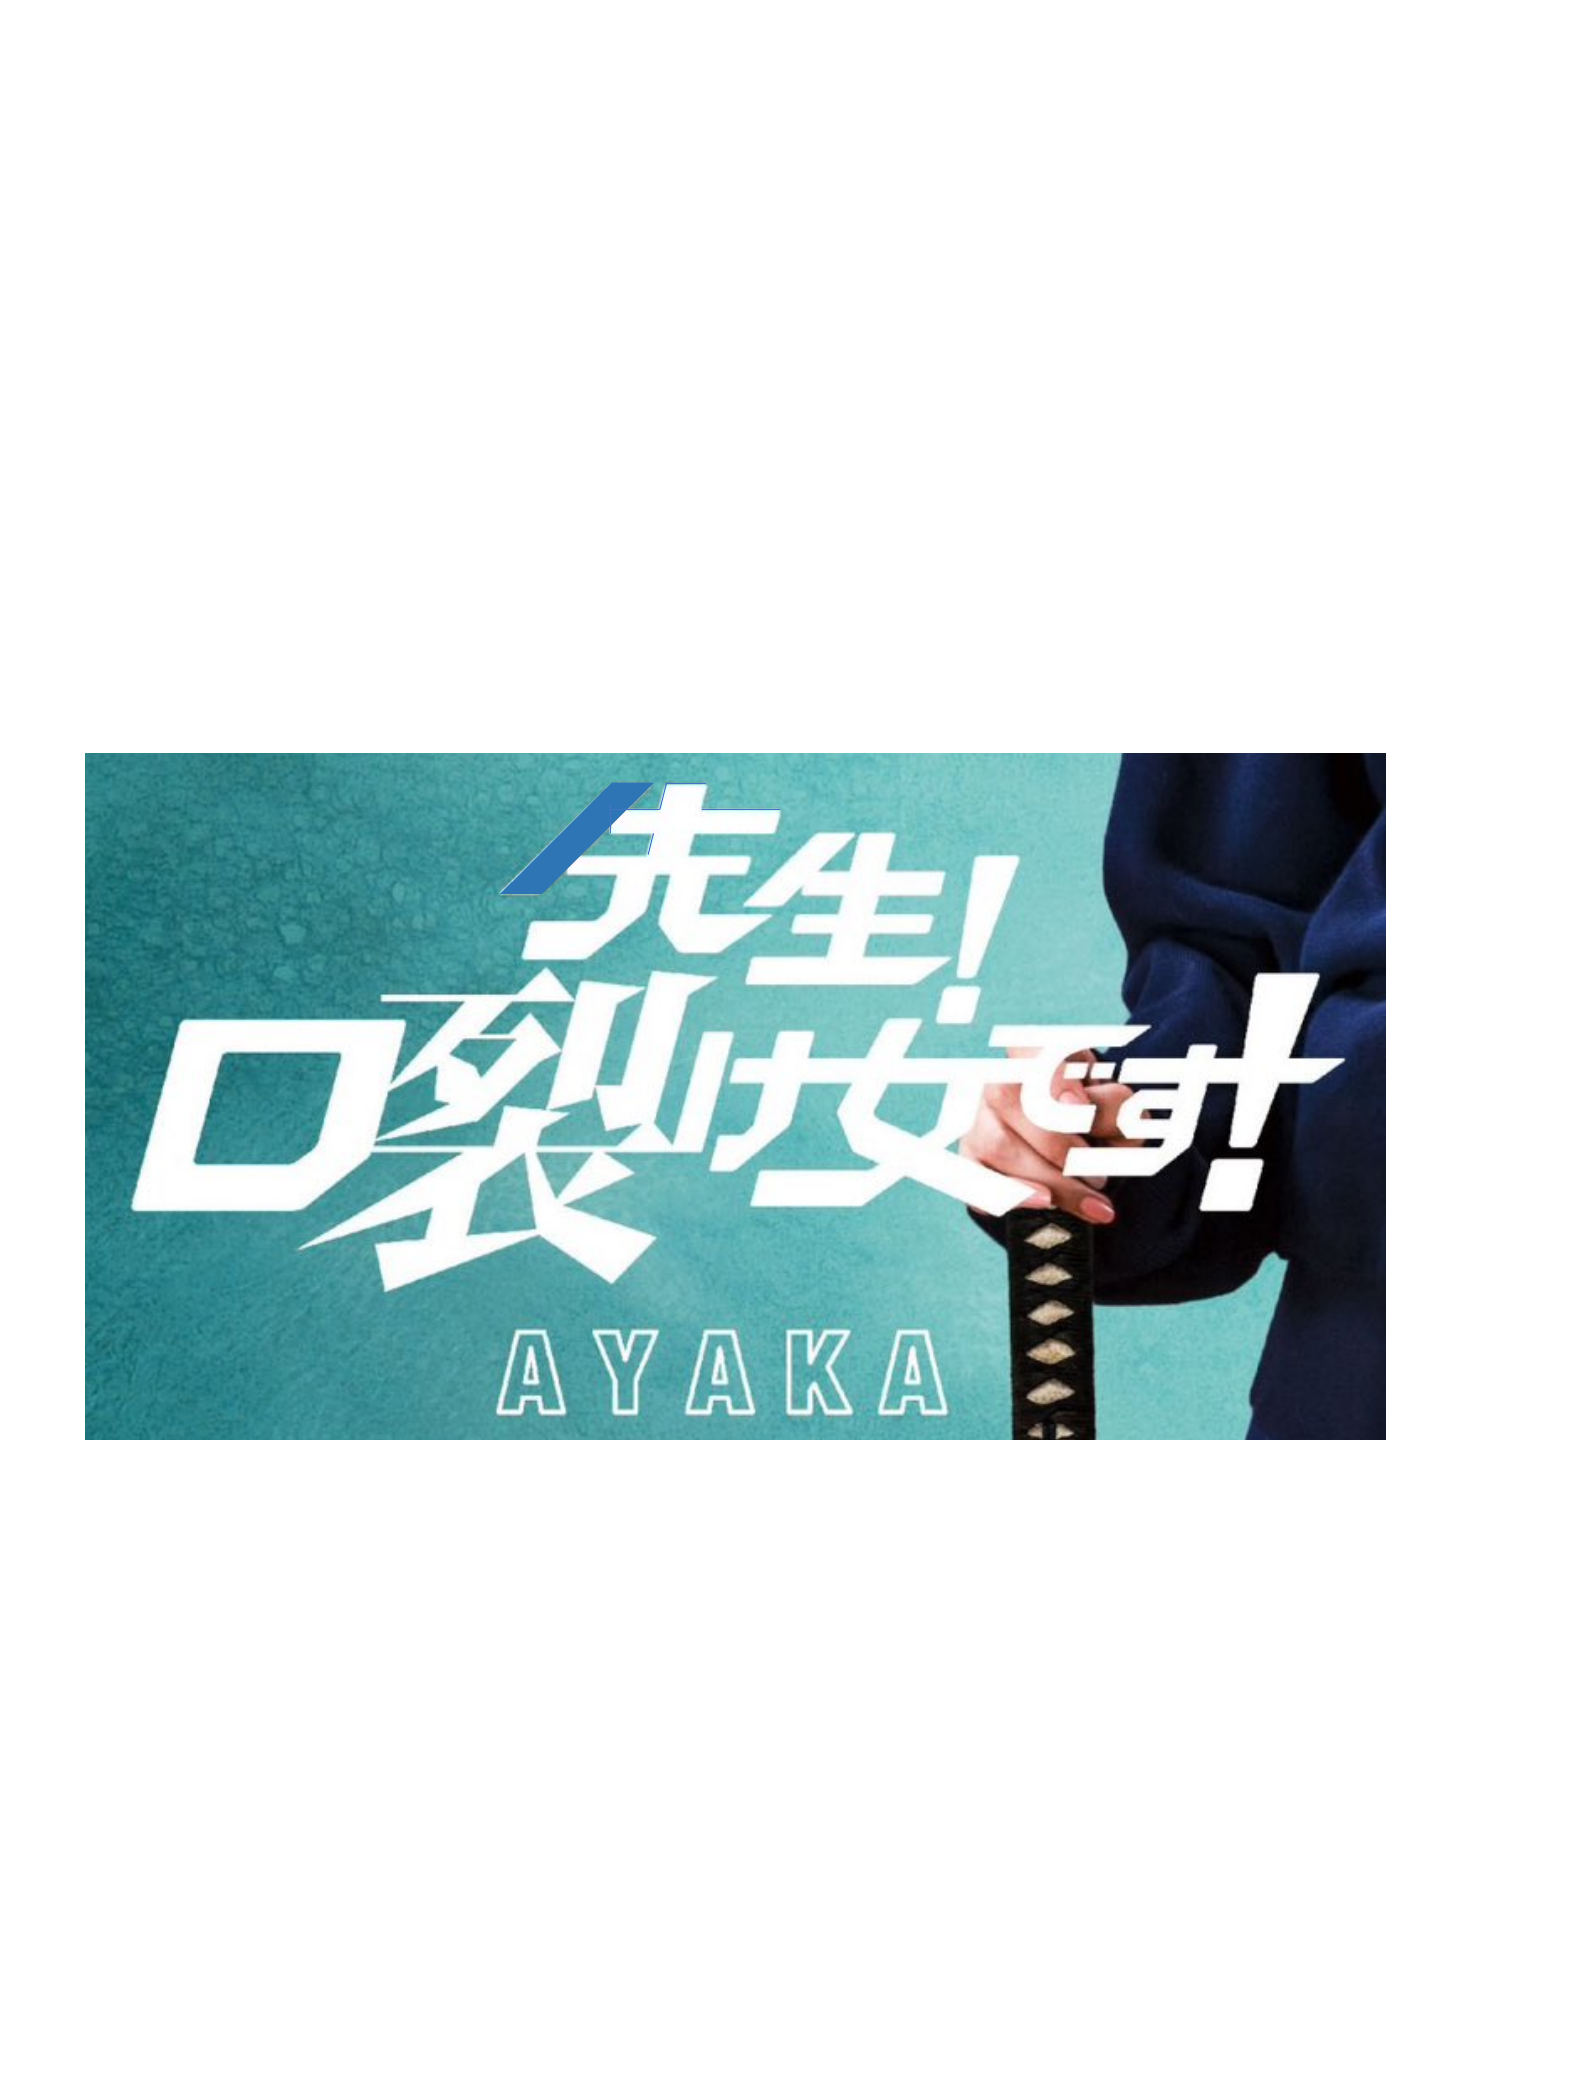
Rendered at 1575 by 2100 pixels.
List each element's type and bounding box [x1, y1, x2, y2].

picture [84, 753, 1386, 1440]
text_box [659, 782, 667, 810]
text_box [648, 833, 654, 855]
